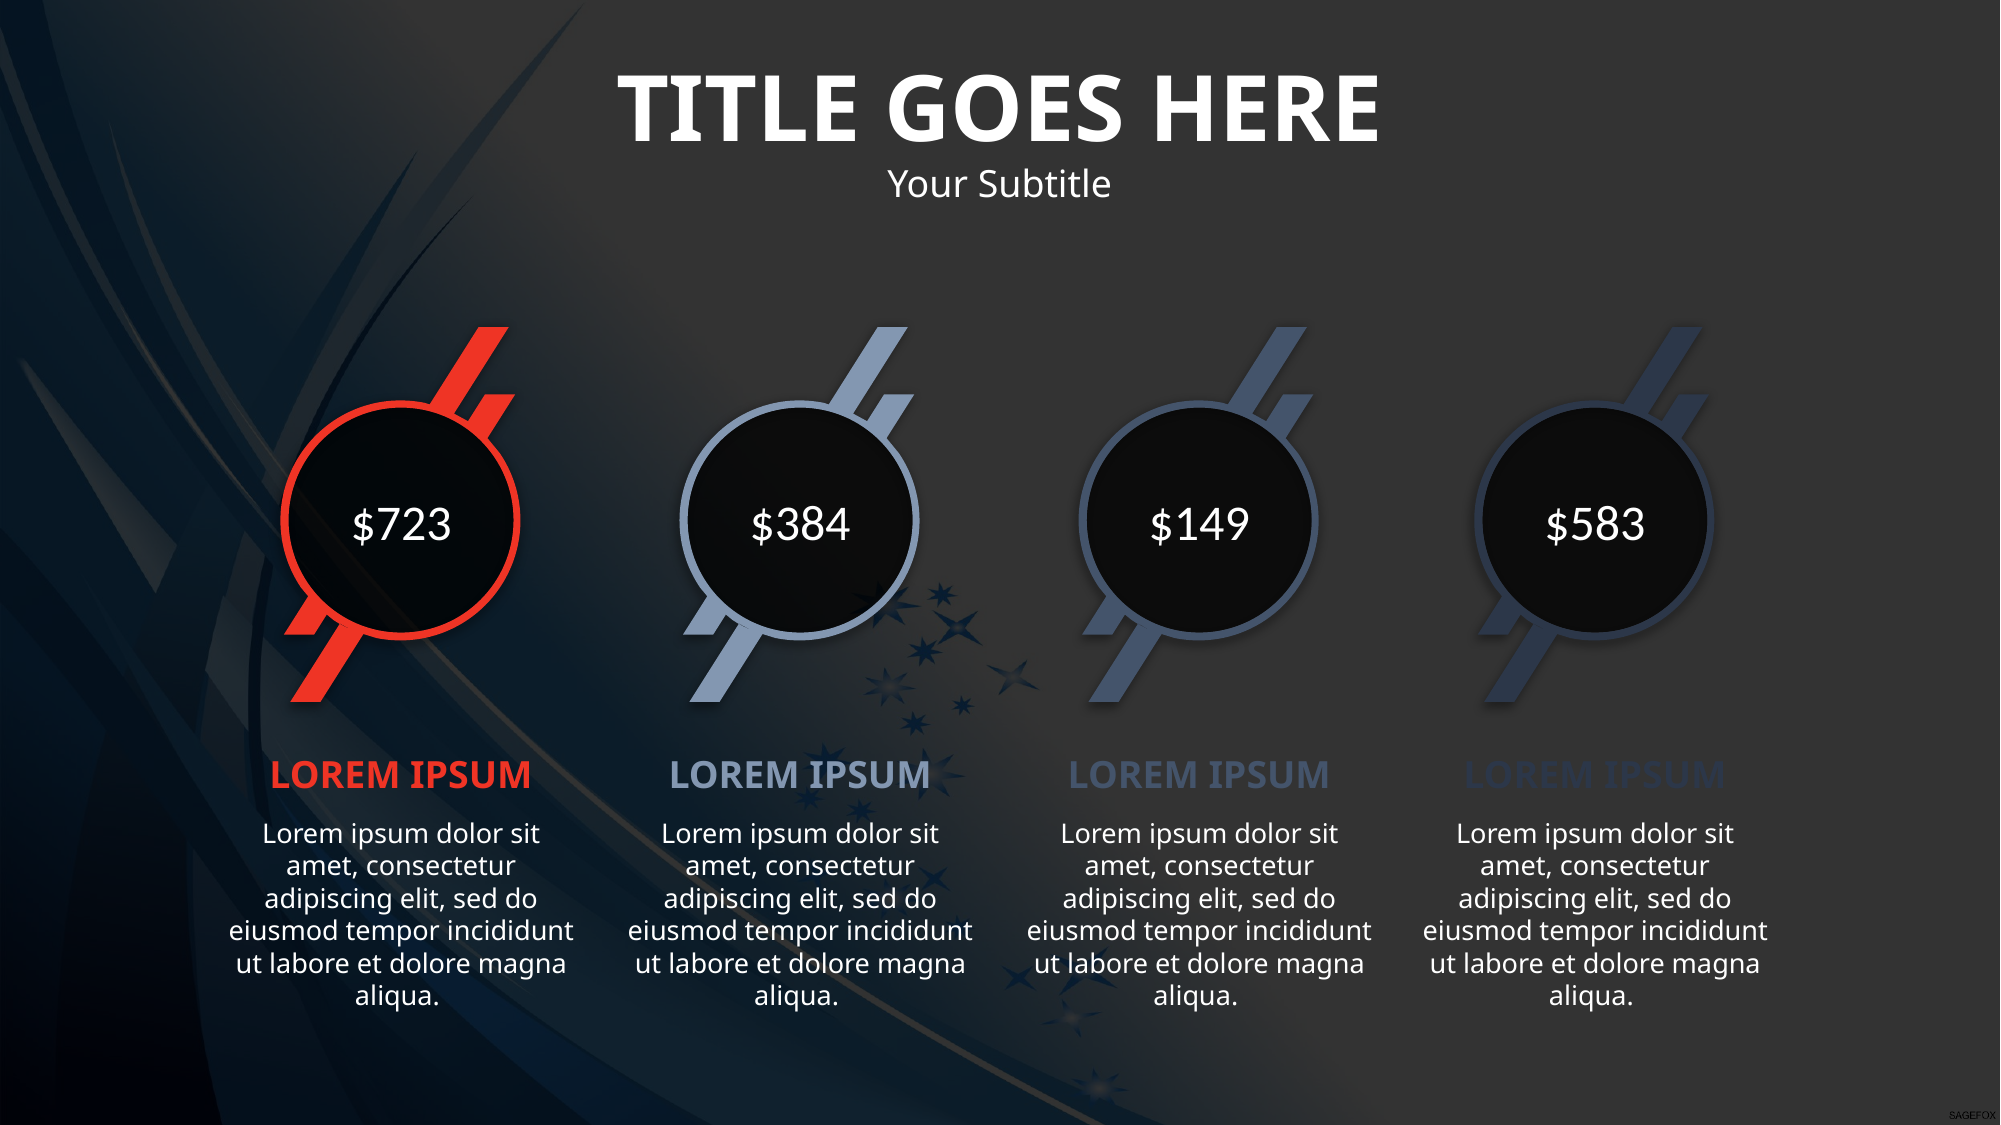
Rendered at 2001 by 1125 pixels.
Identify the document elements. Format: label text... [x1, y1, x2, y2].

text_box [678, 326, 921, 704]
text_box LOREM IPSUM Lorem ipsum dolor sit amet, consectetur adipiscing elit, sed do eiusmod tempor incididunt ut labore et dolore magna aliqua. [1411, 746, 1779, 1017]
text_box $384 [694, 419, 907, 631]
text_box [279, 326, 522, 704]
text_box [1473, 326, 1716, 704]
text_box LOREM IPSUM Lorem ipsum dolor sit amet, consectetur adipiscing elit, sed do eiusmod tempor incididunt ut labore et dolore magna aliqua. [616, 746, 984, 1017]
text_box [1077, 326, 1320, 704]
text_box LOREM IPSUM Lorem ipsum dolor sit amet, consectetur adipiscing elit, sed do eiusmod tempor incididunt ut labore et dolore magna aliqua. [217, 746, 585, 1017]
text_box $149 [1092, 419, 1304, 631]
text_box TITLE GOES HERE Your Subtitle [548, 42, 1452, 212]
text_box $583 [1487, 419, 1700, 631]
picture [0, 0, 2001, 1125]
text_box LOREM IPSUM Lorem ipsum dolor sit amet, consectetur adipiscing elit, sed do eiusmod tempor incididunt ut labore et dolore magna aliqua. [1015, 746, 1383, 1017]
text_box $723 [293, 419, 506, 631]
